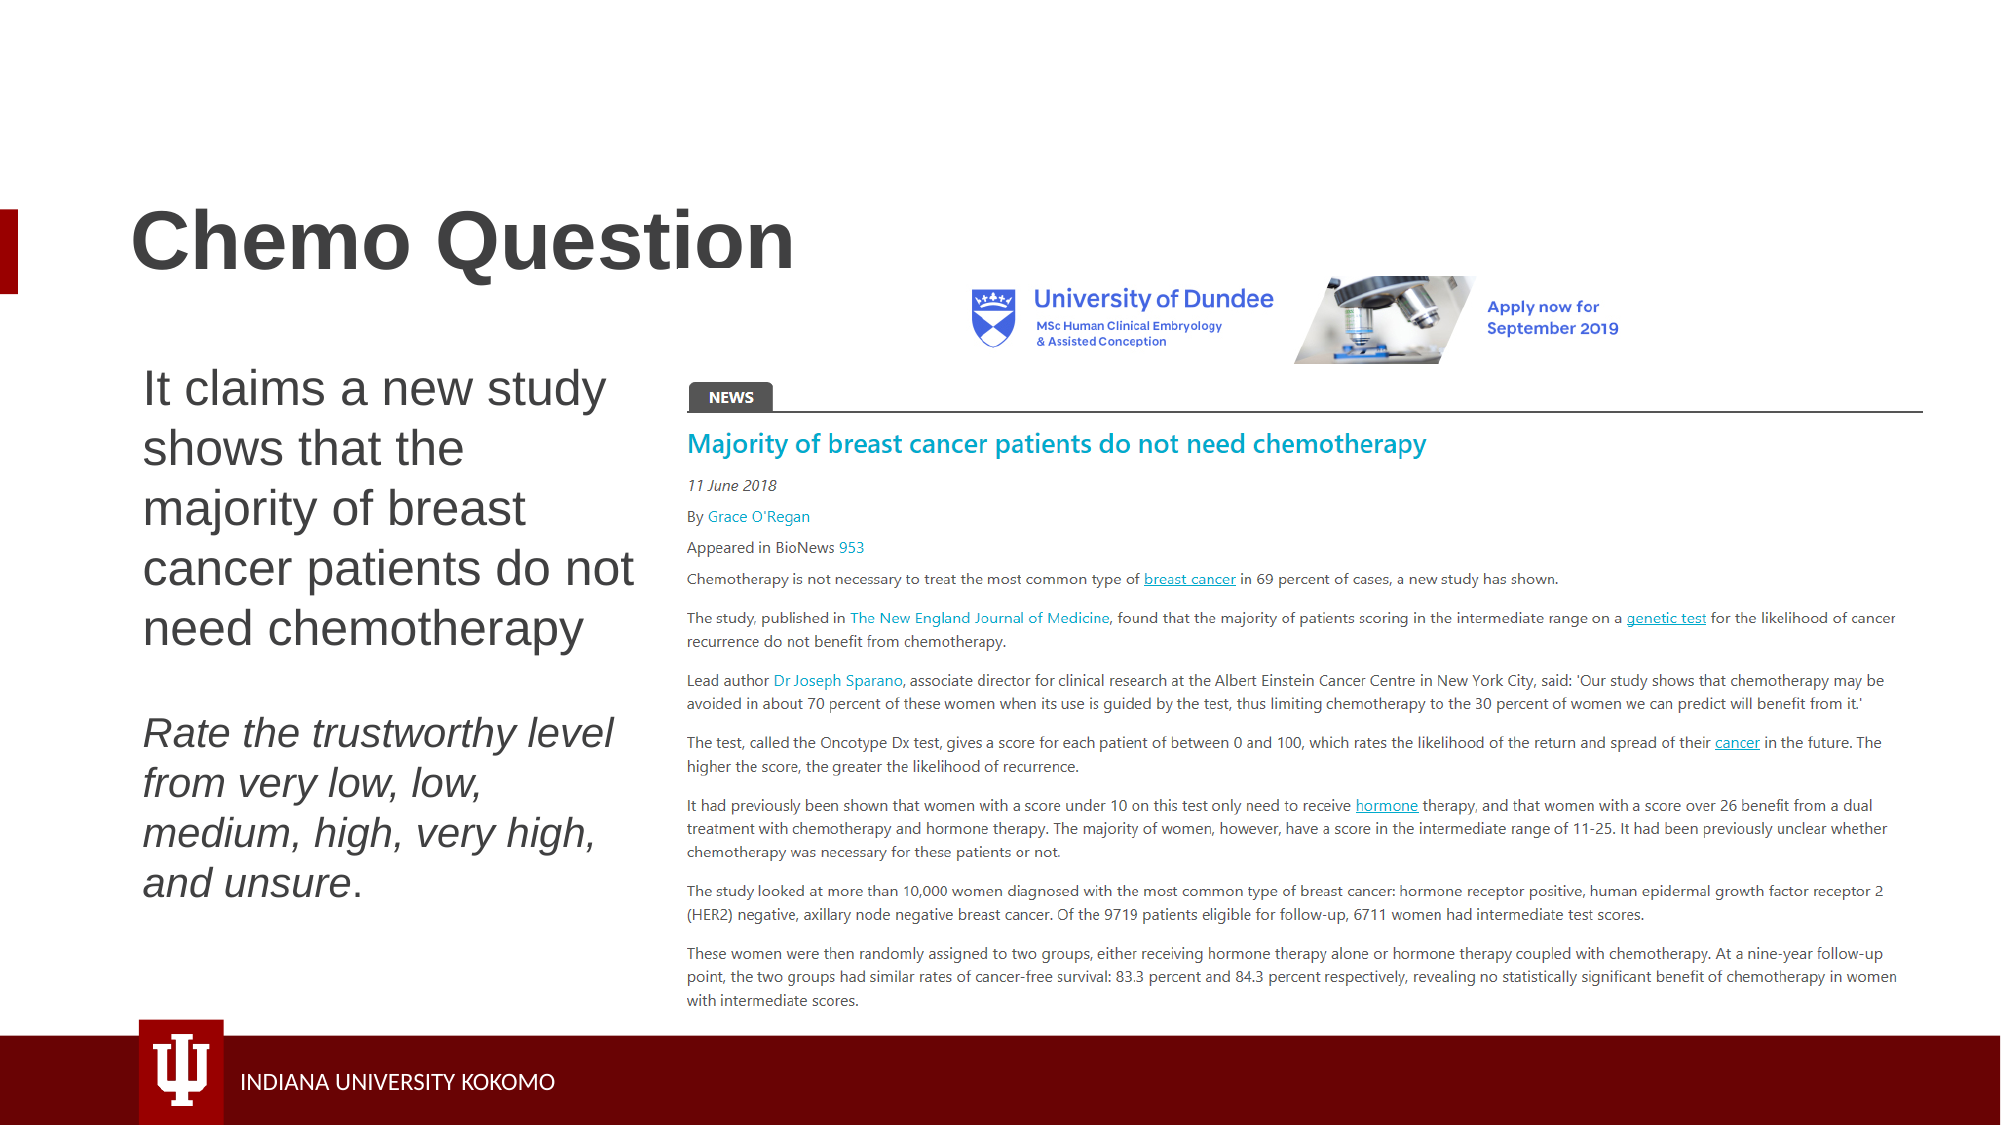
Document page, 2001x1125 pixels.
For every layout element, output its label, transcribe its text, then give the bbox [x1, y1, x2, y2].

list It claims a new study shows that the majority of breast cancer patients do not need chemotherapy Rate the trustworthy level from very low, low, medium, high, very high, and unsure. [127, 348, 660, 964]
picture [678, 268, 1933, 1010]
title Chemo Question [115, 166, 1867, 319]
